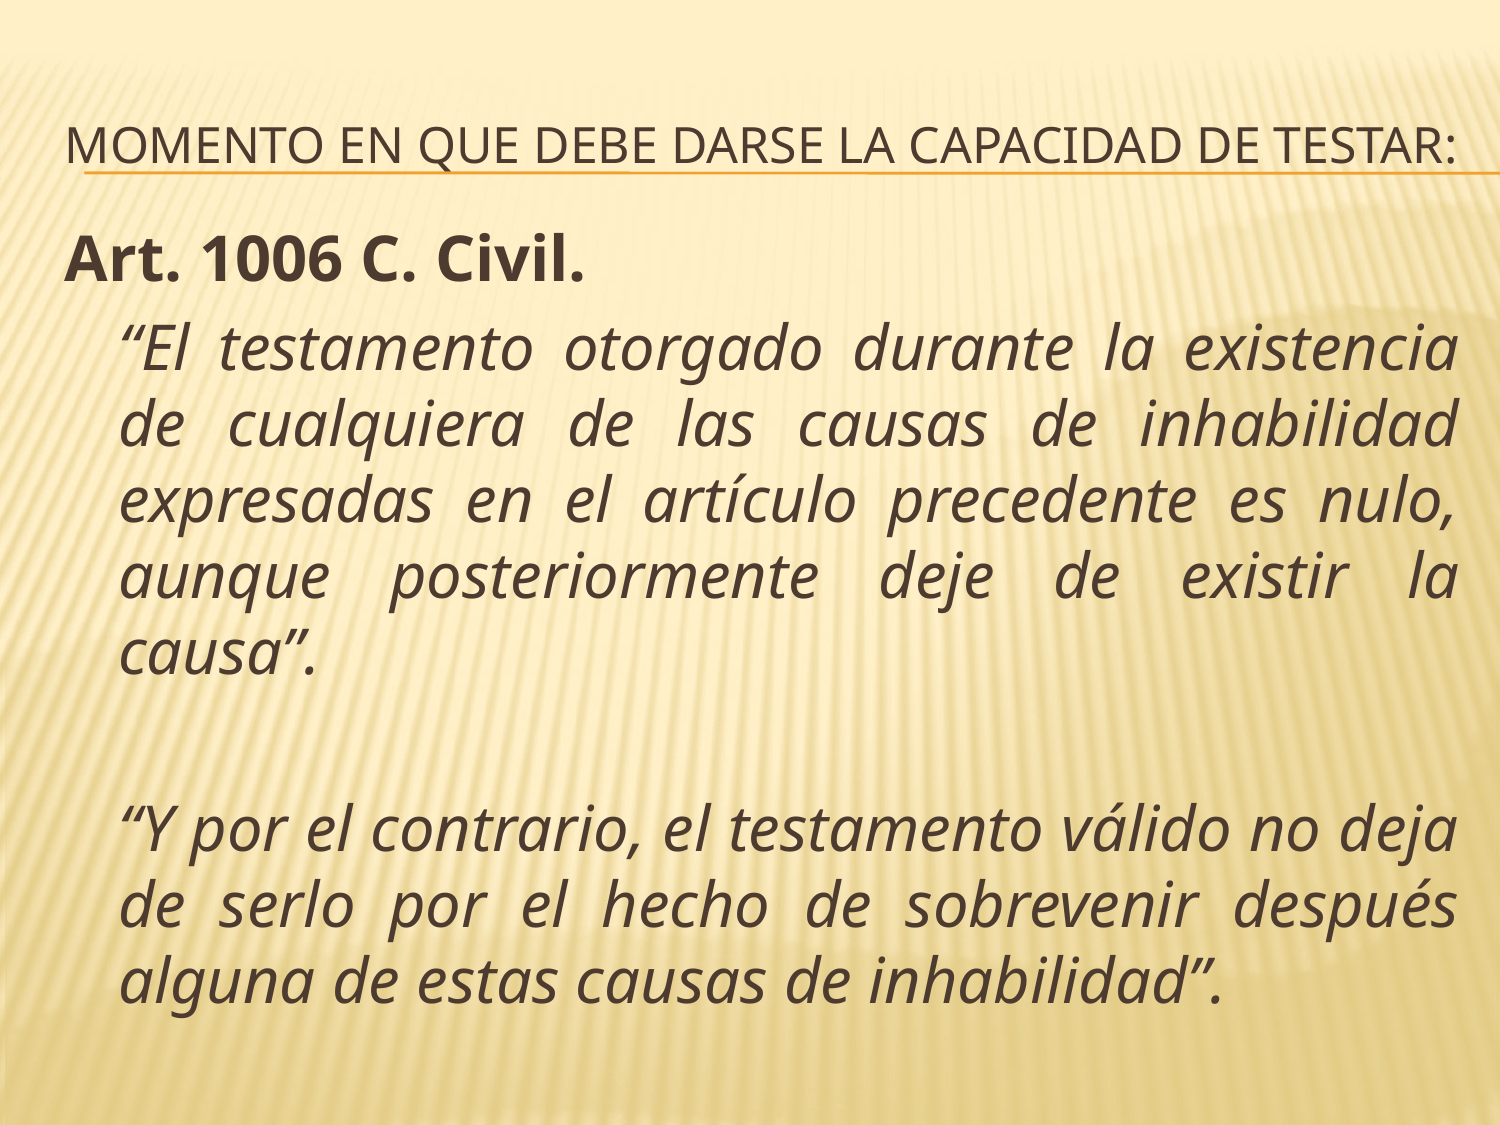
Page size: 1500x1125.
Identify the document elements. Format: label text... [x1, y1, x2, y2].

list Art. 1006 C. Civil. “El testamento otorgado durante la existencia de cualquiera de las causas de inhabilidad expresadas en el artículo precedente es nulo, aunque posteriormente deje de existir la causa”. “Y por el contrario, el testamento válido no deja de serlo por el hecho de sobrevenir después alguna de estas causas de inhabilidad”. [50, 210, 1475, 1067]
title Momento en que debe darse la capacidad de testar: [50, 75, 1475, 210]
